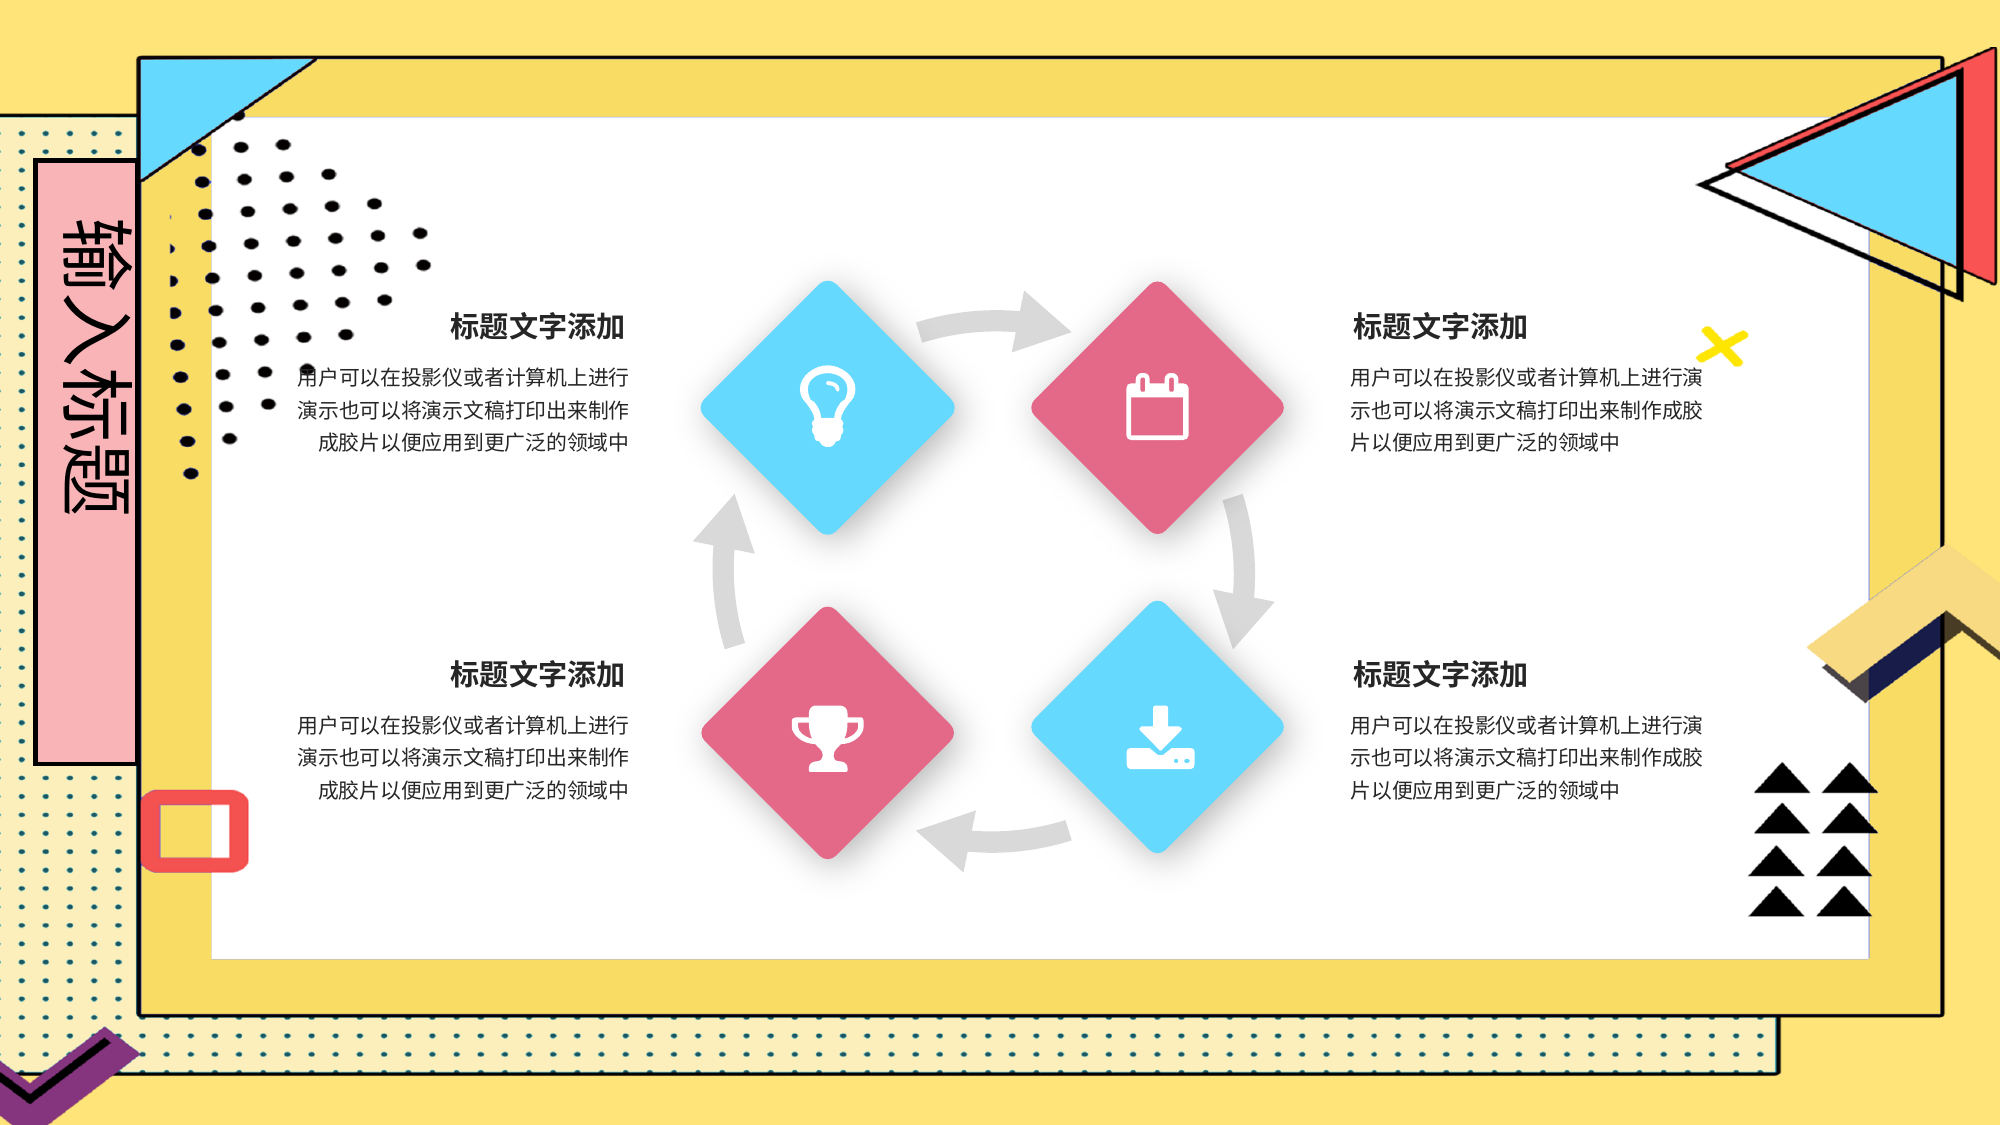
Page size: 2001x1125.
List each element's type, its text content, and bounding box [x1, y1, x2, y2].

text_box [1335, 638, 1722, 812]
picture [0, 47, 2000, 1125]
text_box 输入标题 [30, 202, 152, 741]
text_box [278, 290, 645, 464]
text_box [1335, 290, 1722, 464]
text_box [692, 280, 1285, 873]
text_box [278, 638, 645, 812]
